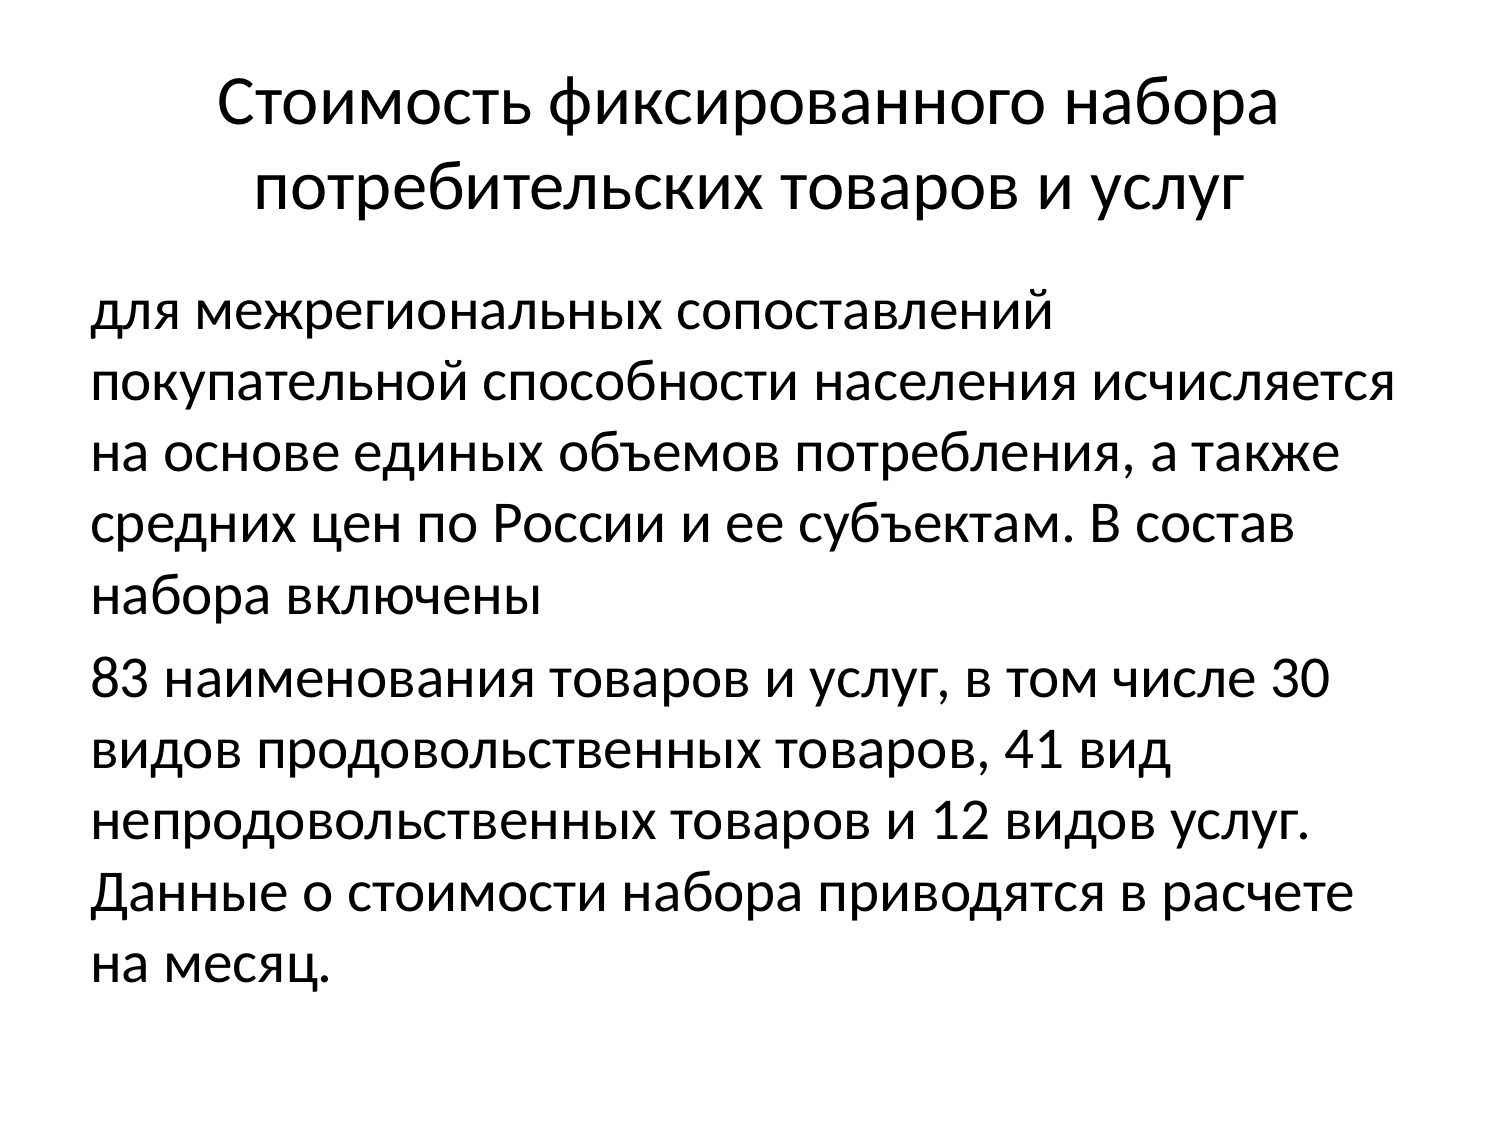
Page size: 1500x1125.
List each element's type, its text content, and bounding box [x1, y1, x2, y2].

list для межрегиональных сопоставлений покупательной способности населения исчисляется на основе единых объемов потребления, а также средних цен по России и ее субъектам. В состав набора включены 83 наименования товаров и услуг, в том числе 30 видов продовольственных товаров, 41 вид непродовольственных товаров и 12 видов услуг. Данные о стоимости набора приводятся в расчете на месяц. [75, 262, 1425, 1005]
title Стоимость фиксированного набора потребительских товаров и услуг [75, 45, 1425, 233]
